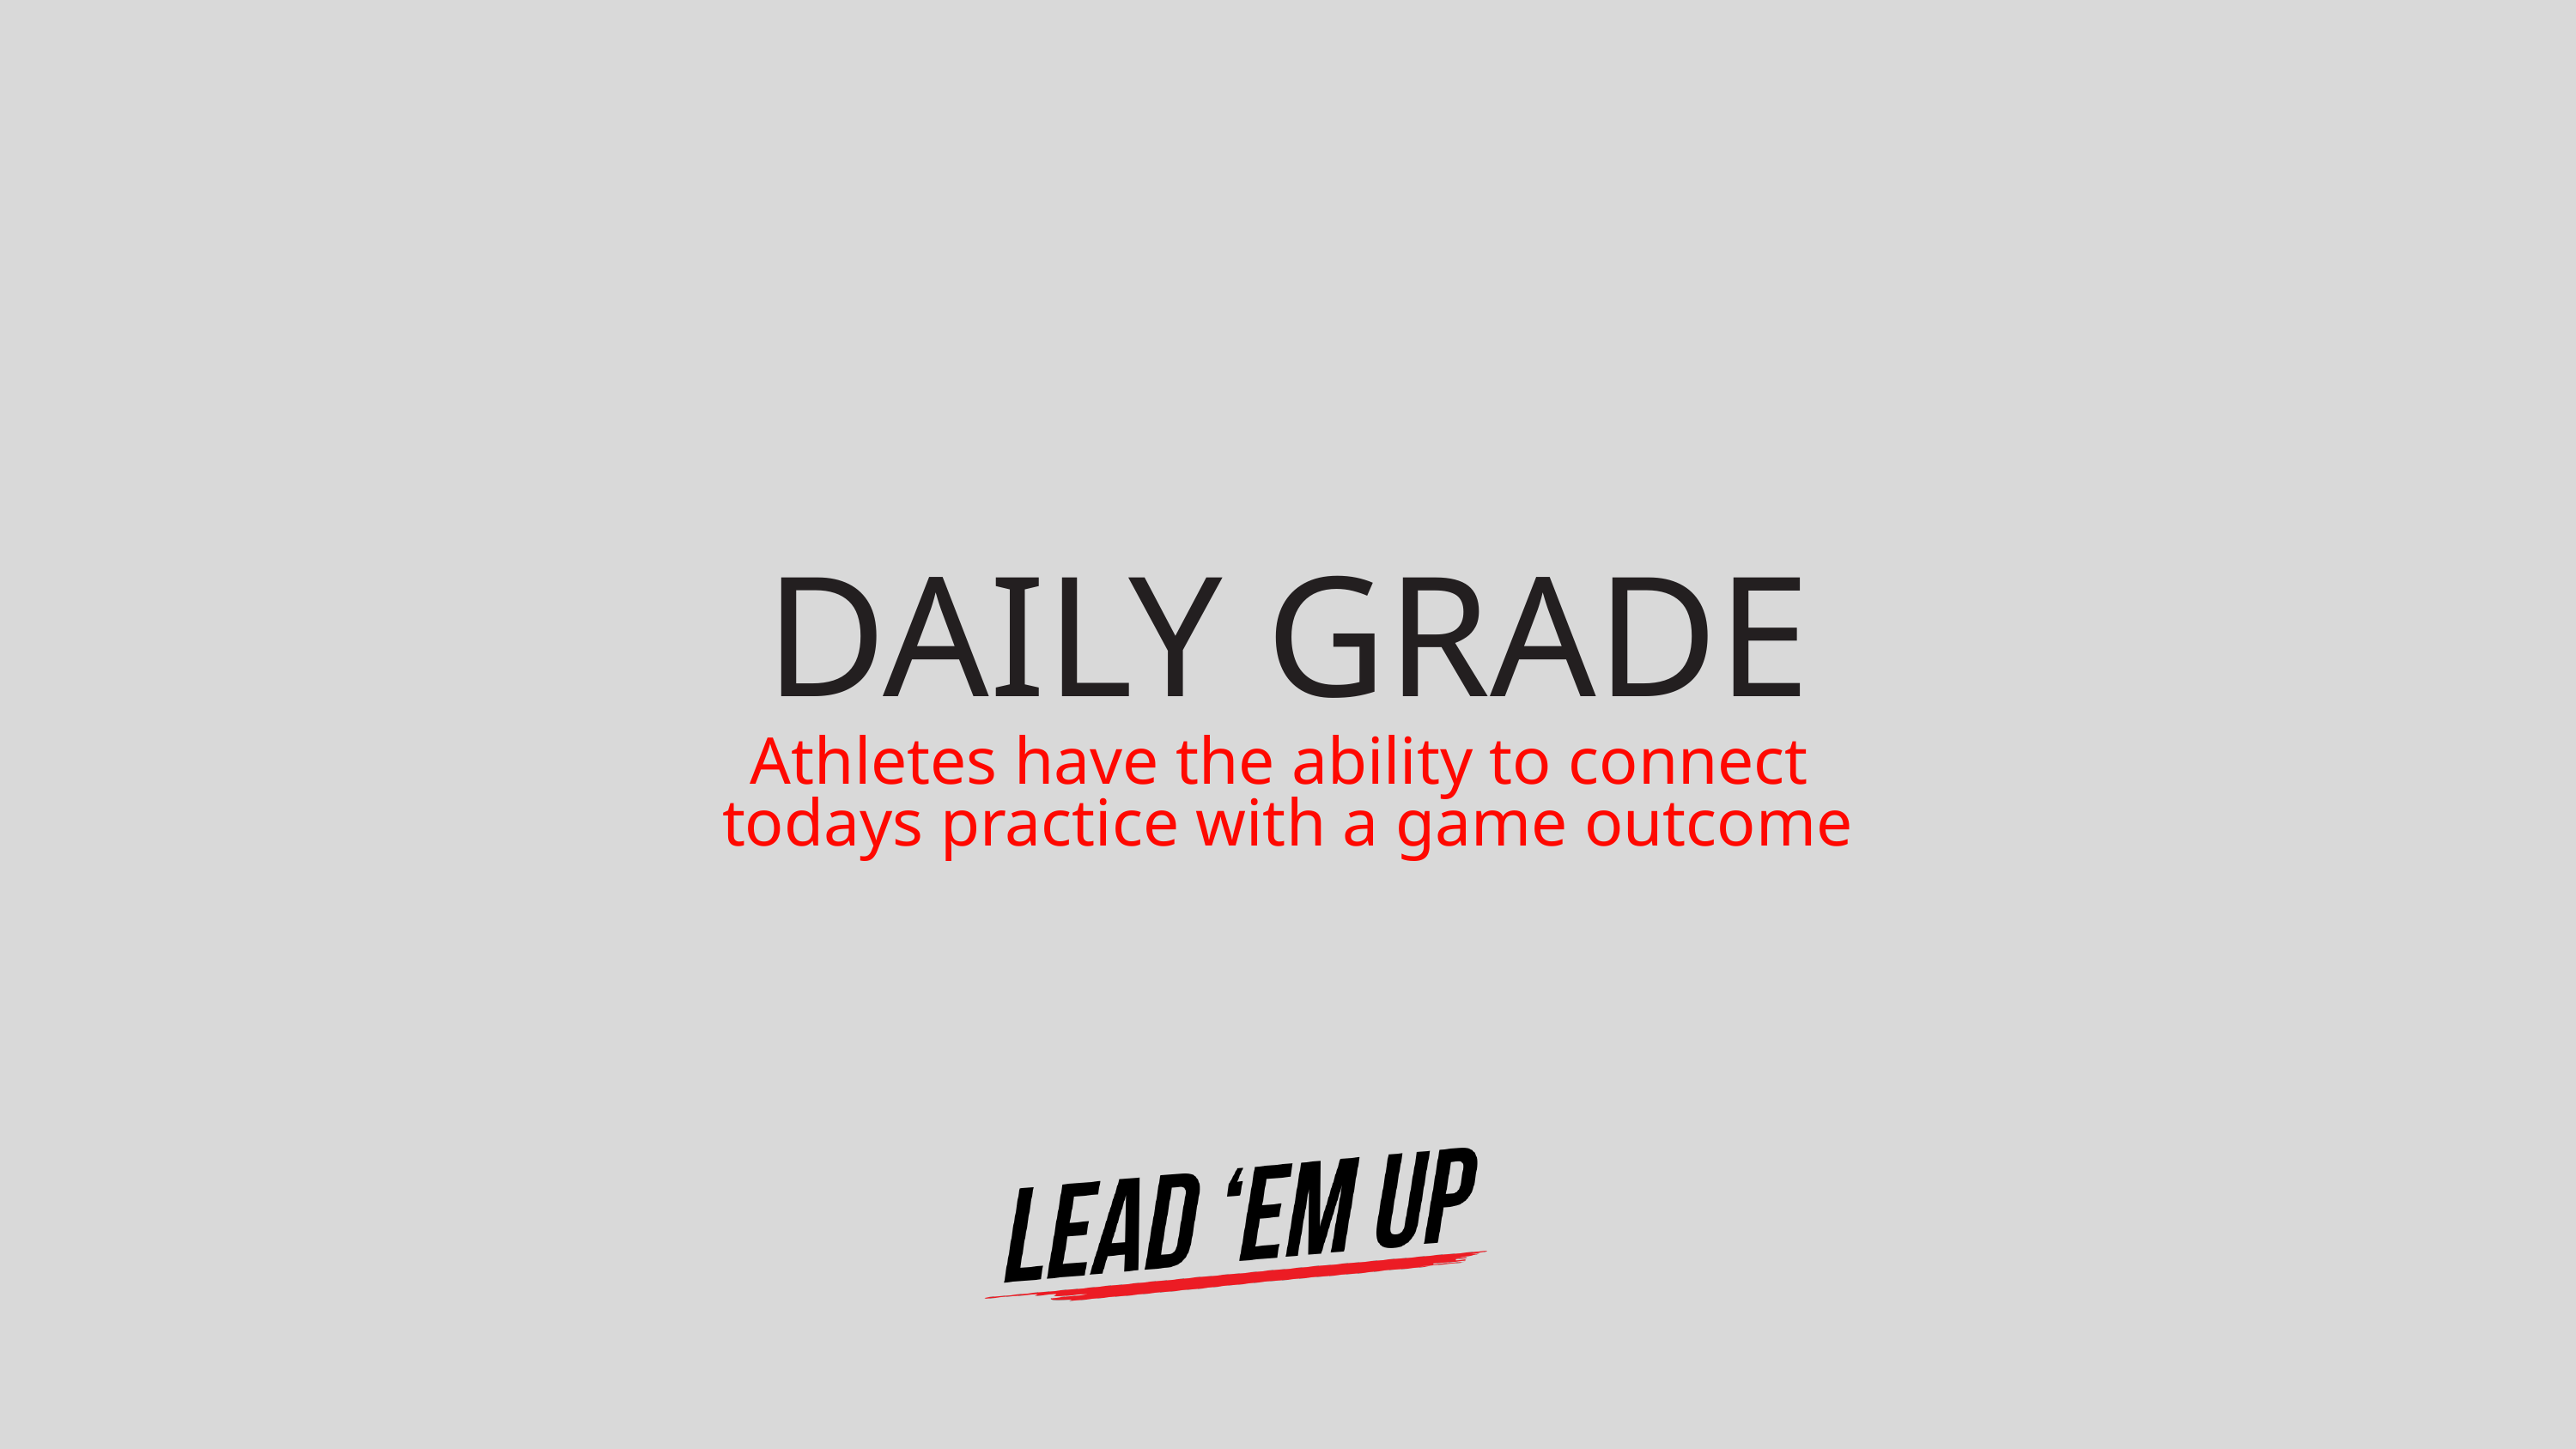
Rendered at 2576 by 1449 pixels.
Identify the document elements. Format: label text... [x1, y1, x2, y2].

text_box [981, 1144, 1490, 1304]
text_box DAILY GRADE [0, 563, 2576, 731]
text_box Athletes have the ability to connect todays practice with a game outcome [0, 735, 2576, 859]
